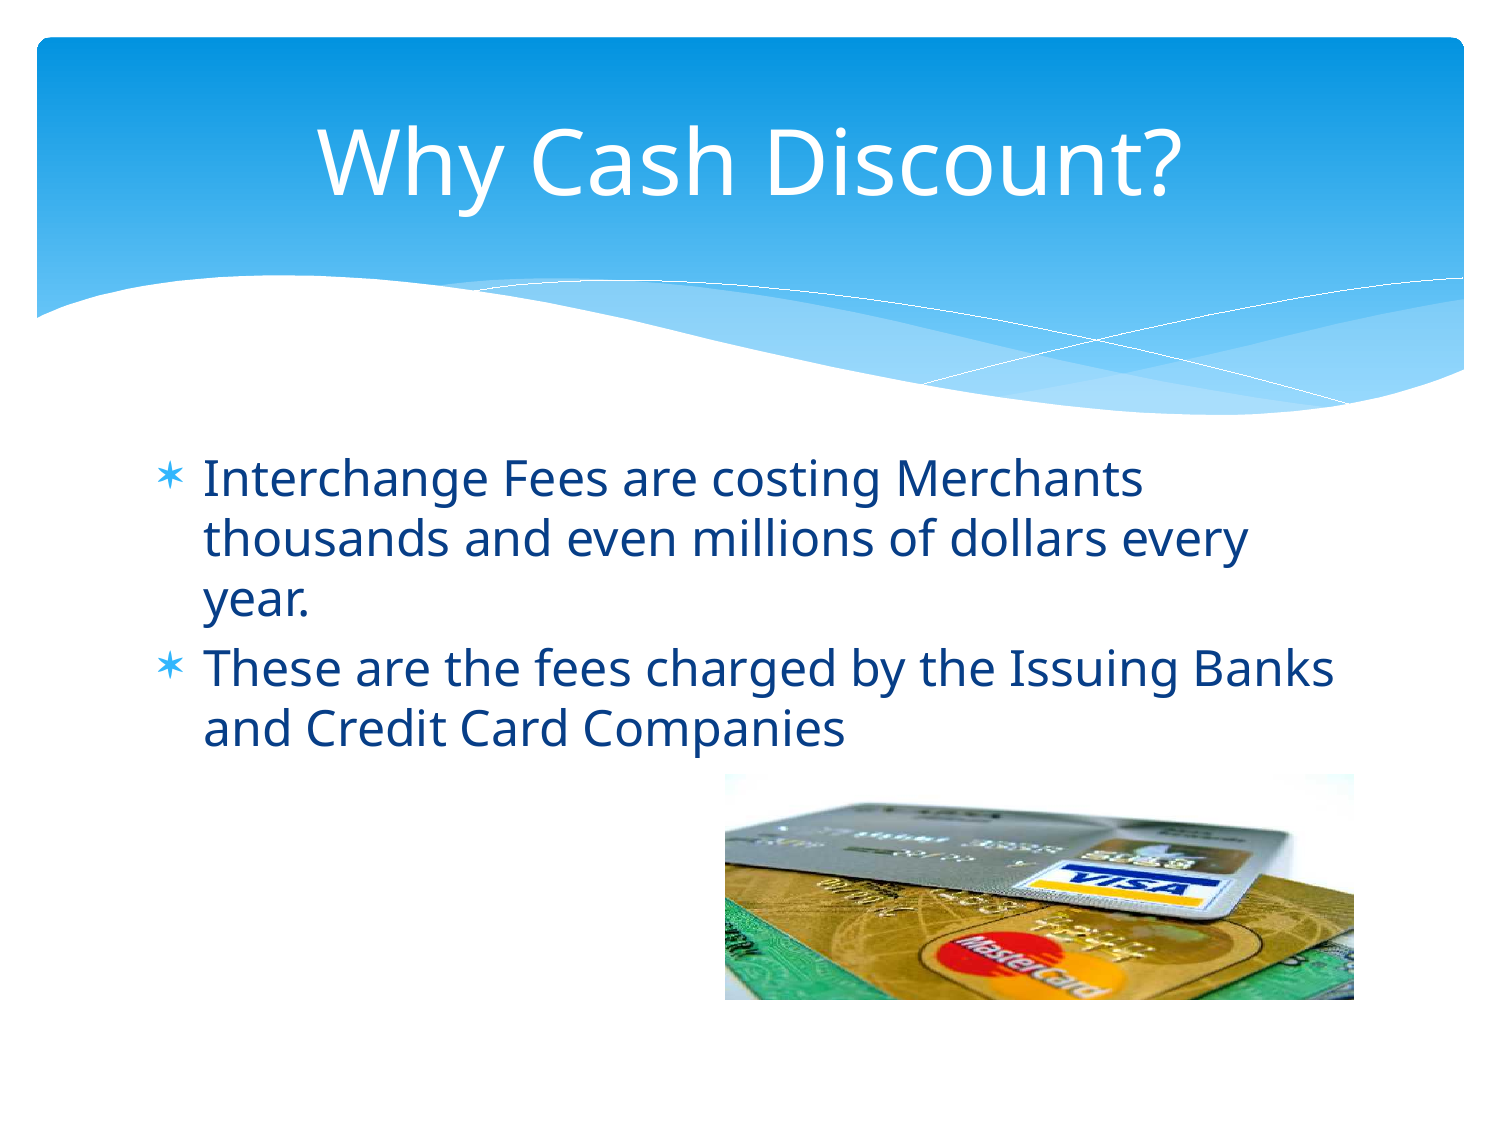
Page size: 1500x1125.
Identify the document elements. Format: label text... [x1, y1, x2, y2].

title Why Cash Discount? [75, 55, 1425, 261]
picture [724, 774, 1354, 1000]
list Interchange Fees are costing Merchants thousands and even millions of dollars every year. These are the fees charged by the Issuing Banks and Credit Card Companies [143, 438, 1359, 1005]
